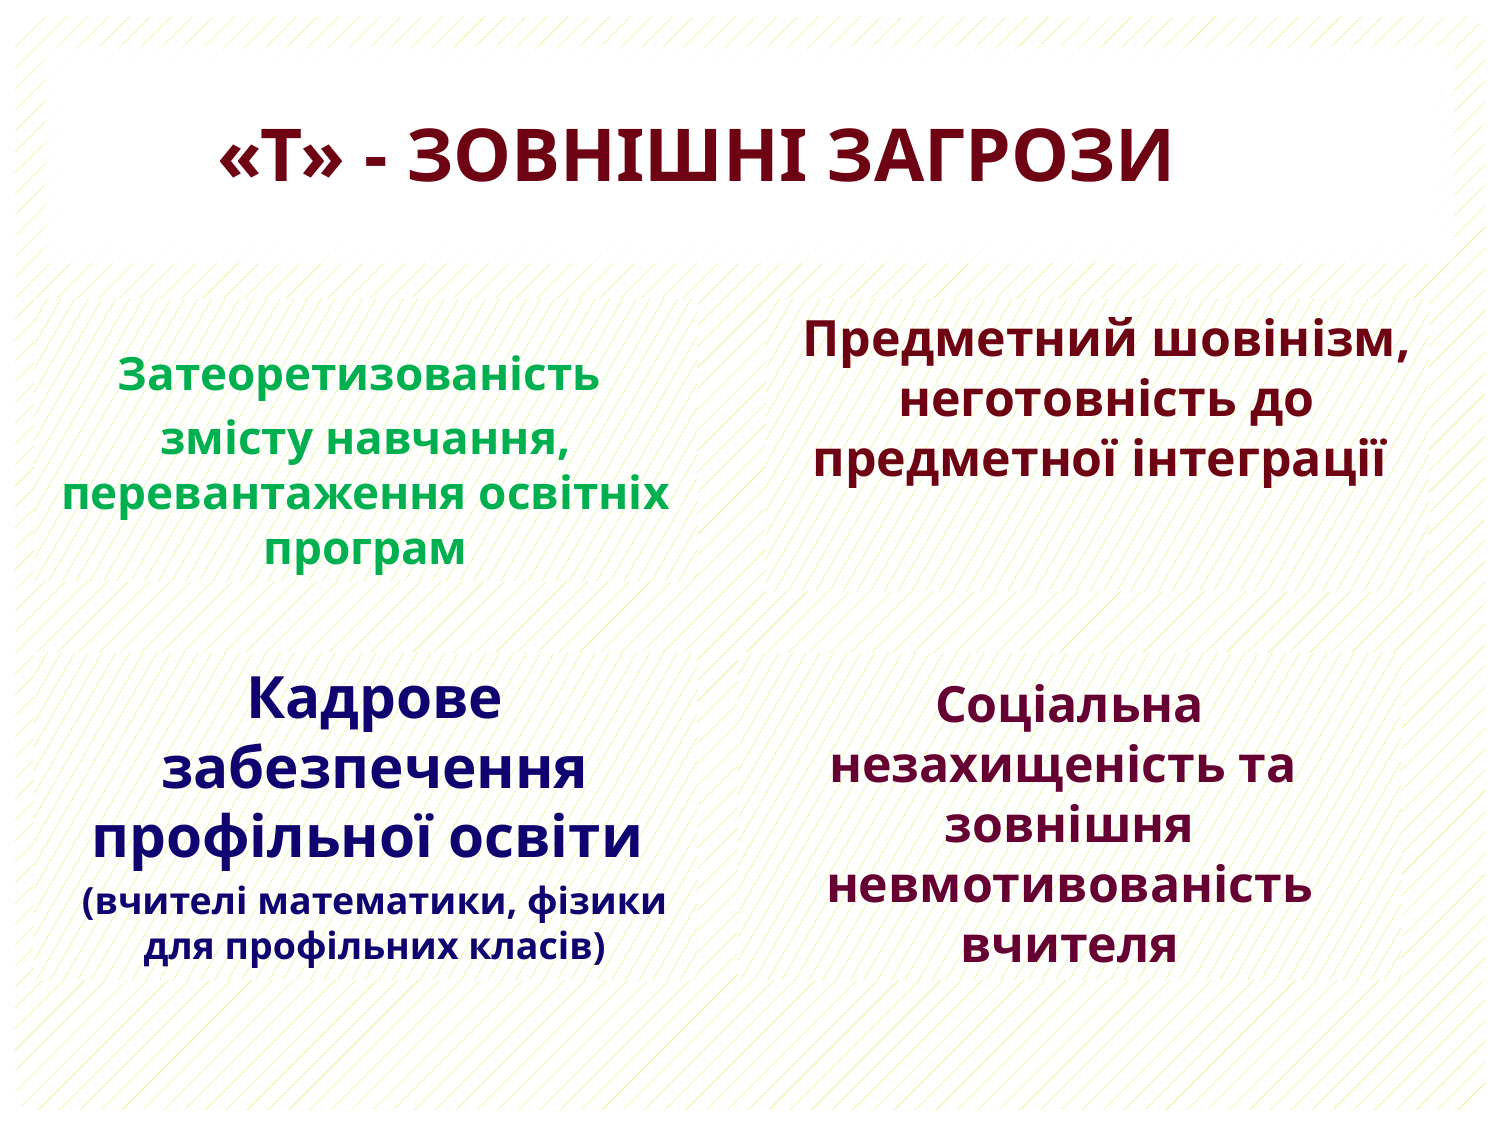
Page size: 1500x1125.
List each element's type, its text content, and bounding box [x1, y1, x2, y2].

list Соціальна незахищеність та зовнішня невмотивованість вчителя [738, 652, 1402, 981]
list Затеоретизованість змісту навчання, перевантаження освітніх програм [34, 298, 697, 582]
text_box Кадрове забезпечення профільної освіти (вчителі математики, фізики для профільних класів) [34, 652, 697, 981]
list Предметний шовінізм, неготовність до предметної інтеграції [765, 298, 1429, 592]
title «Т» - зовнішні загрози [29, 66, 1365, 238]
